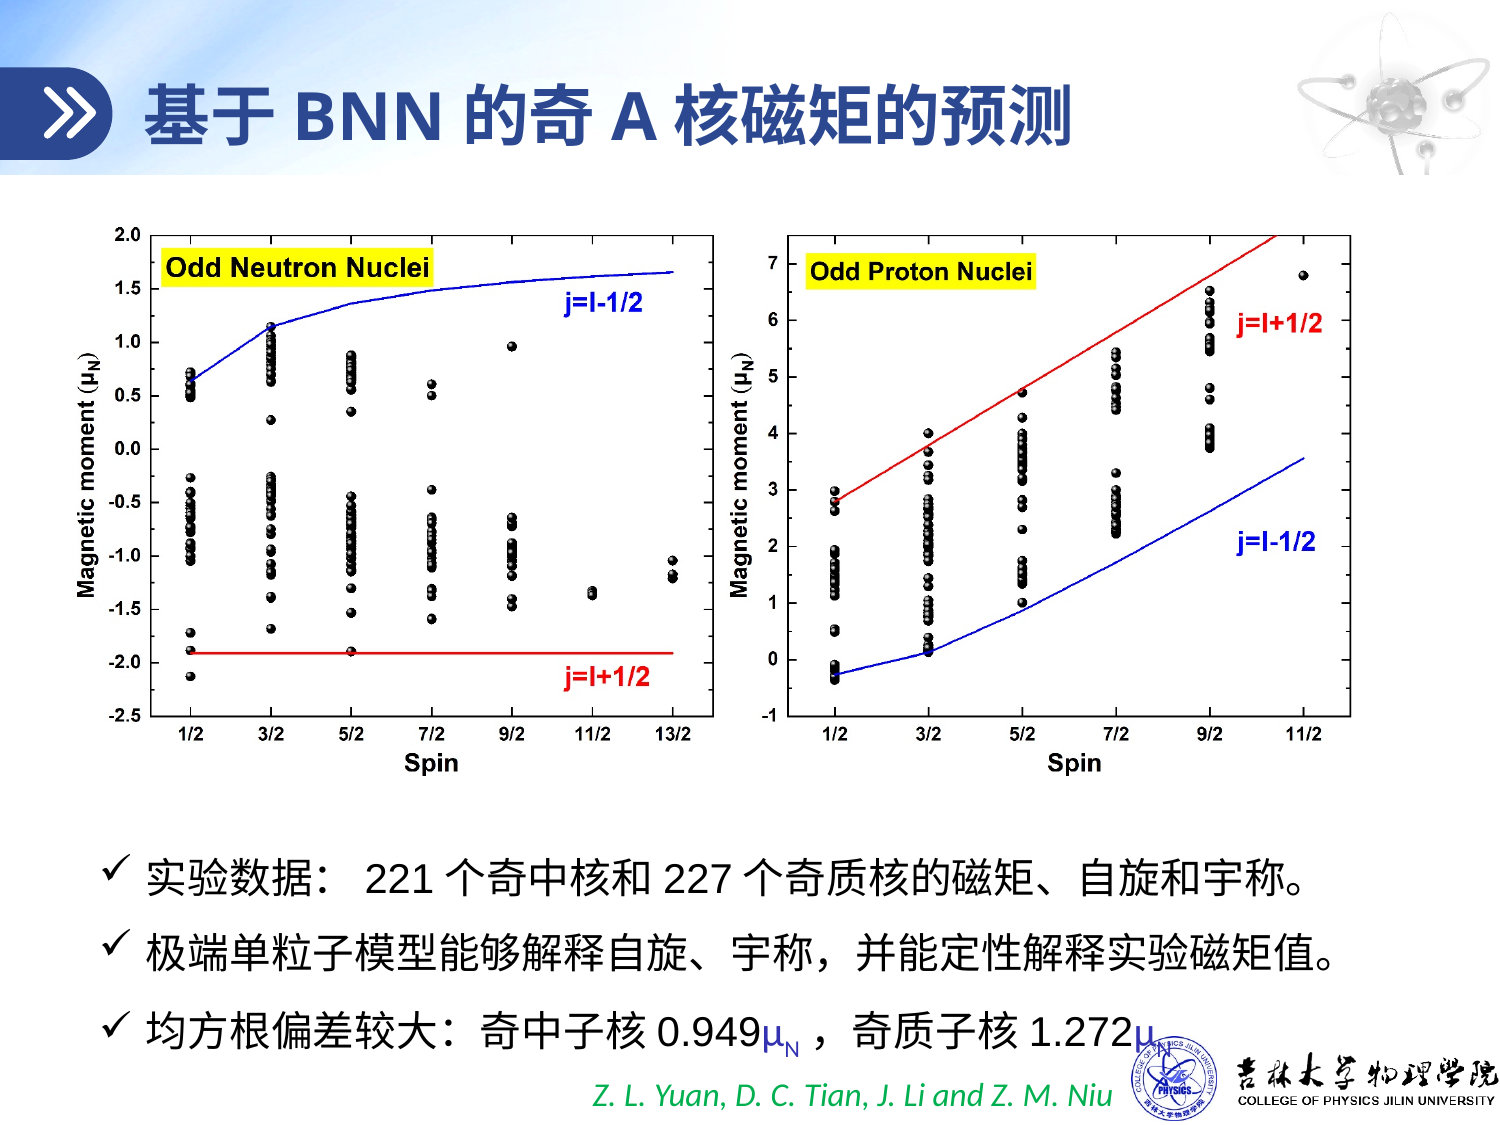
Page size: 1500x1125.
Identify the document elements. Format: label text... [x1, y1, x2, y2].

text_box 实验数据：221个奇中核和227个奇质核的磁矩、自旋和宇称。 极端单粒子模型能够解释自旋、宇称，并能定性解释实验磁矩值。 均方根偏差较大：奇中子核0.949µN，奇质子核1.272µN [84, 819, 1439, 1070]
picture [0, 0, 1500, 1125]
title 基于BNN的奇A核磁矩的预测 [128, 62, 1455, 175]
text_box Z. L. Yuan, D. C. Tian, J. Li and Z. M. Niu [577, 1065, 1285, 1121]
